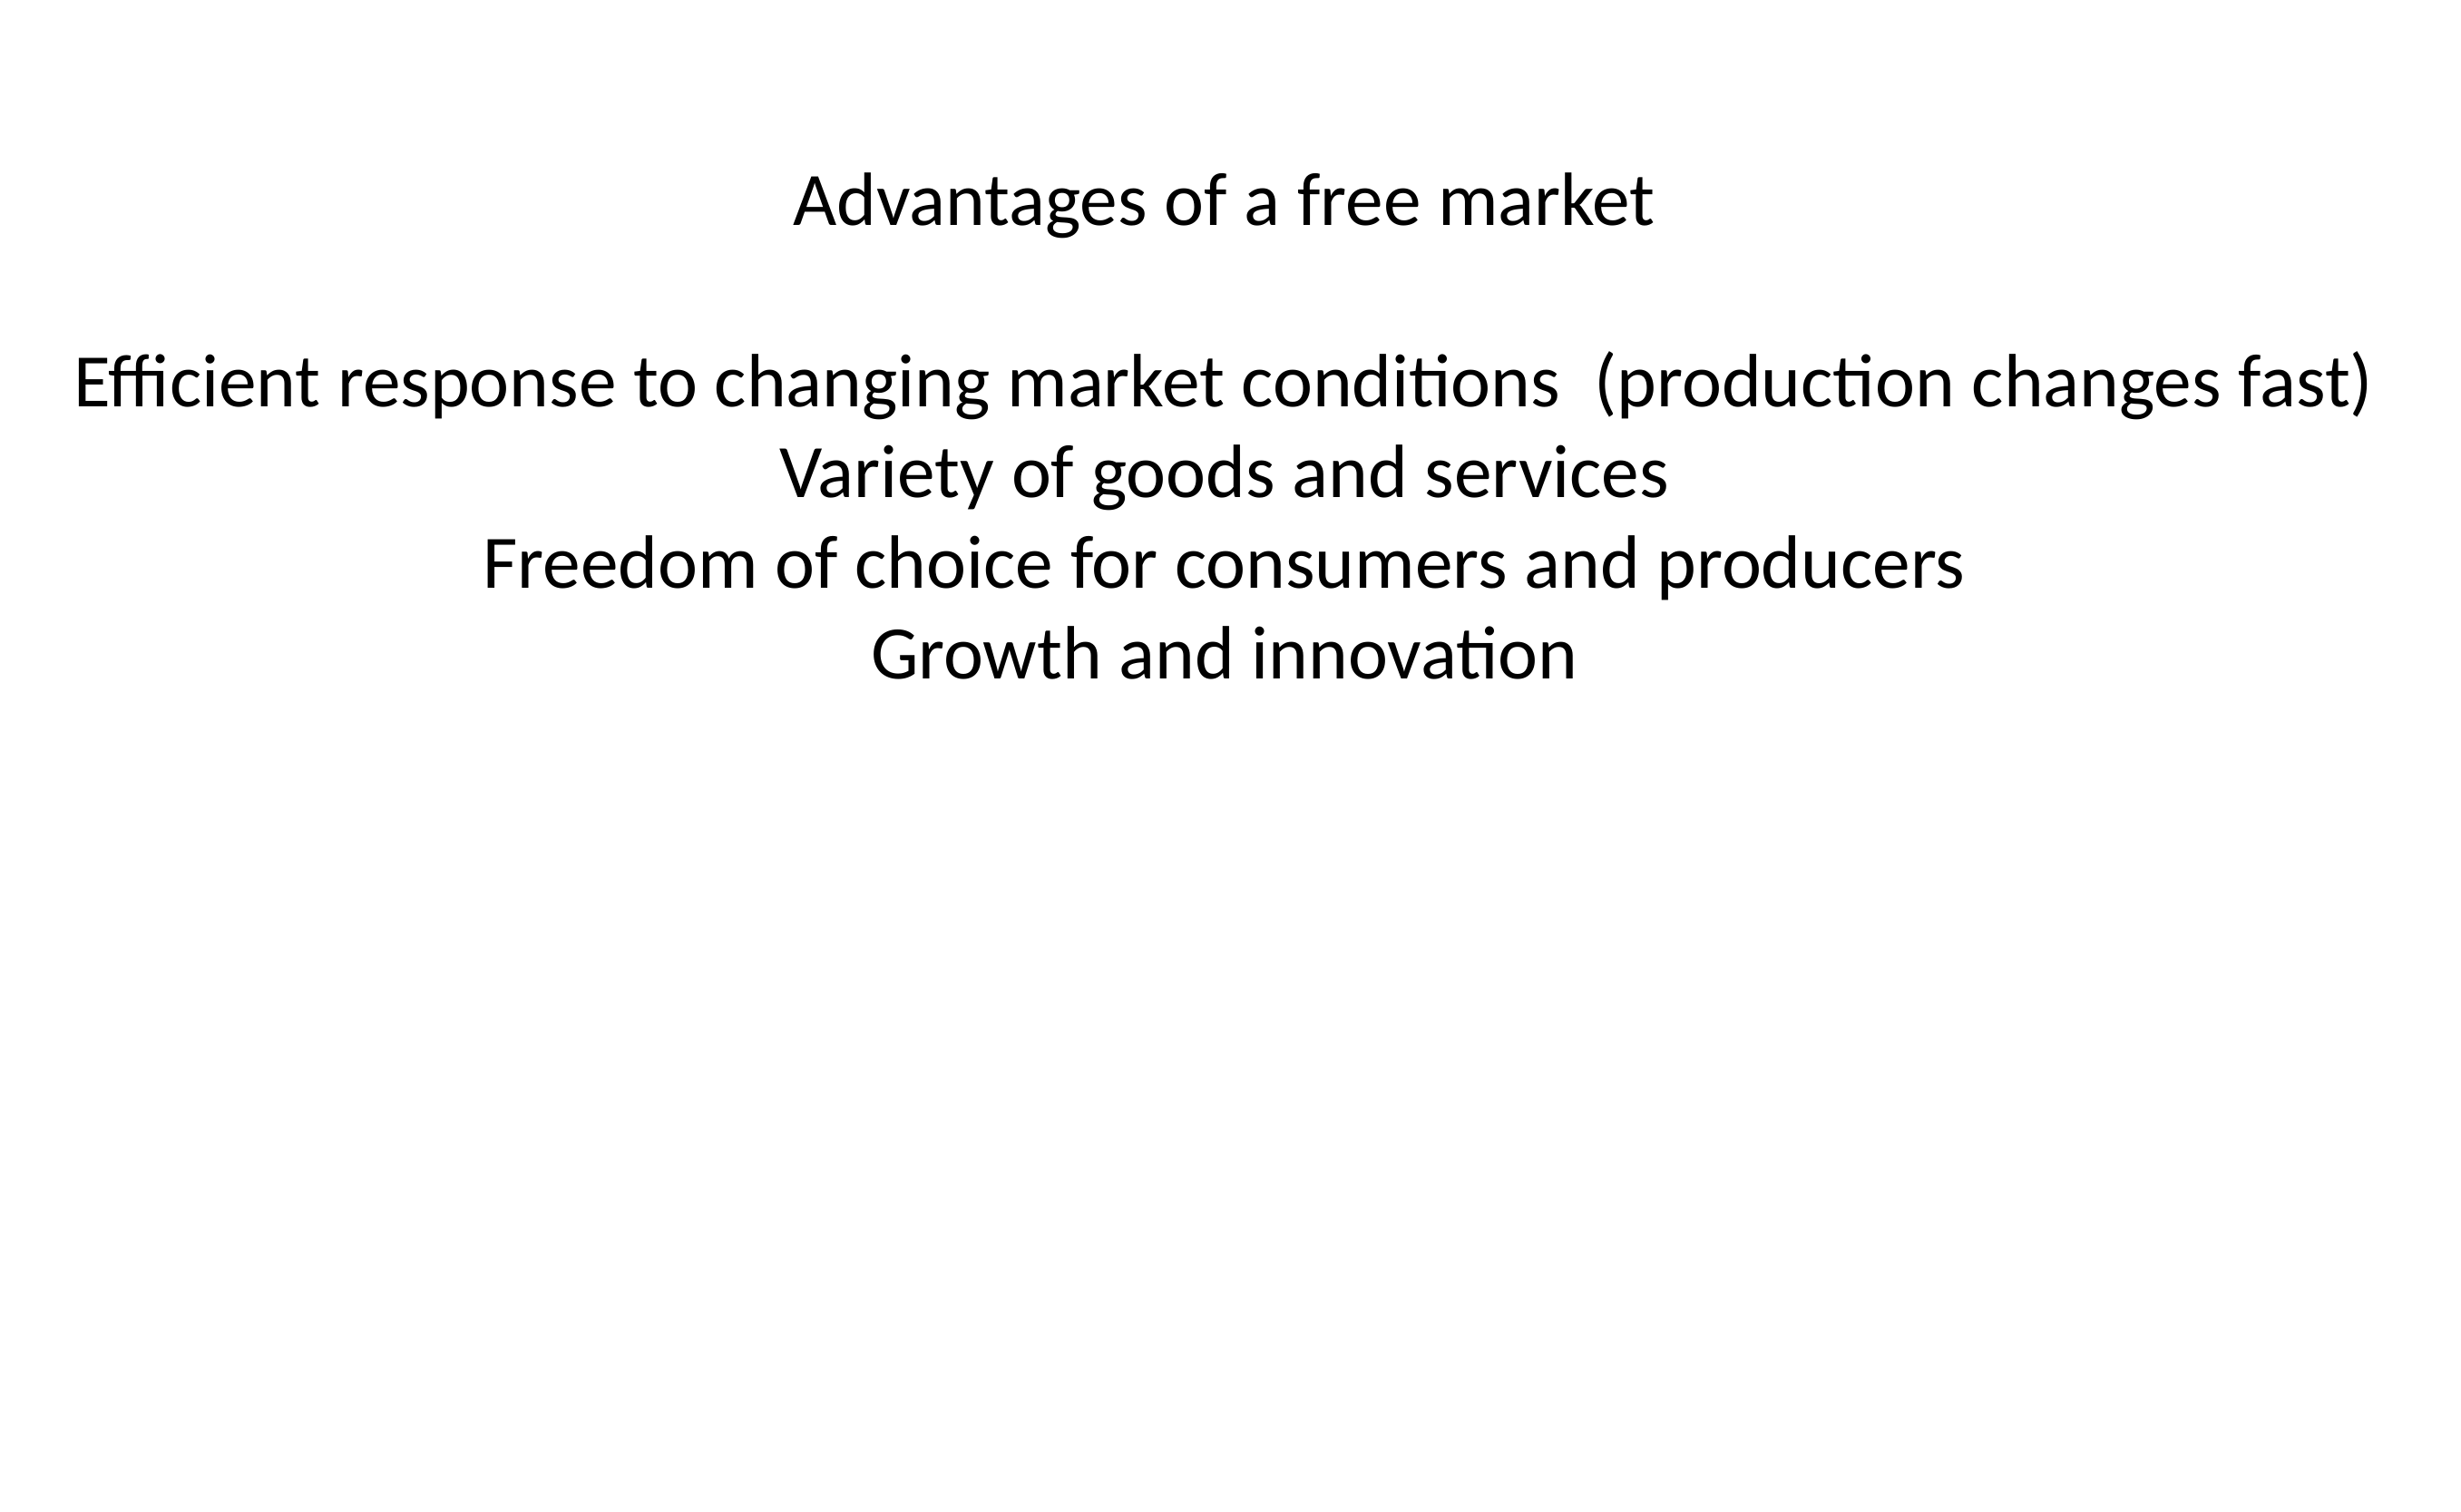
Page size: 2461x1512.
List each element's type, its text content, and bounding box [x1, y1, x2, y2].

text_box Advantages of a free market Efficient response to changing market conditions (production changes fast) Variety of goods and services Freedom of choice for consumers and producers Growth and innovation [51, 143, 2398, 783]
